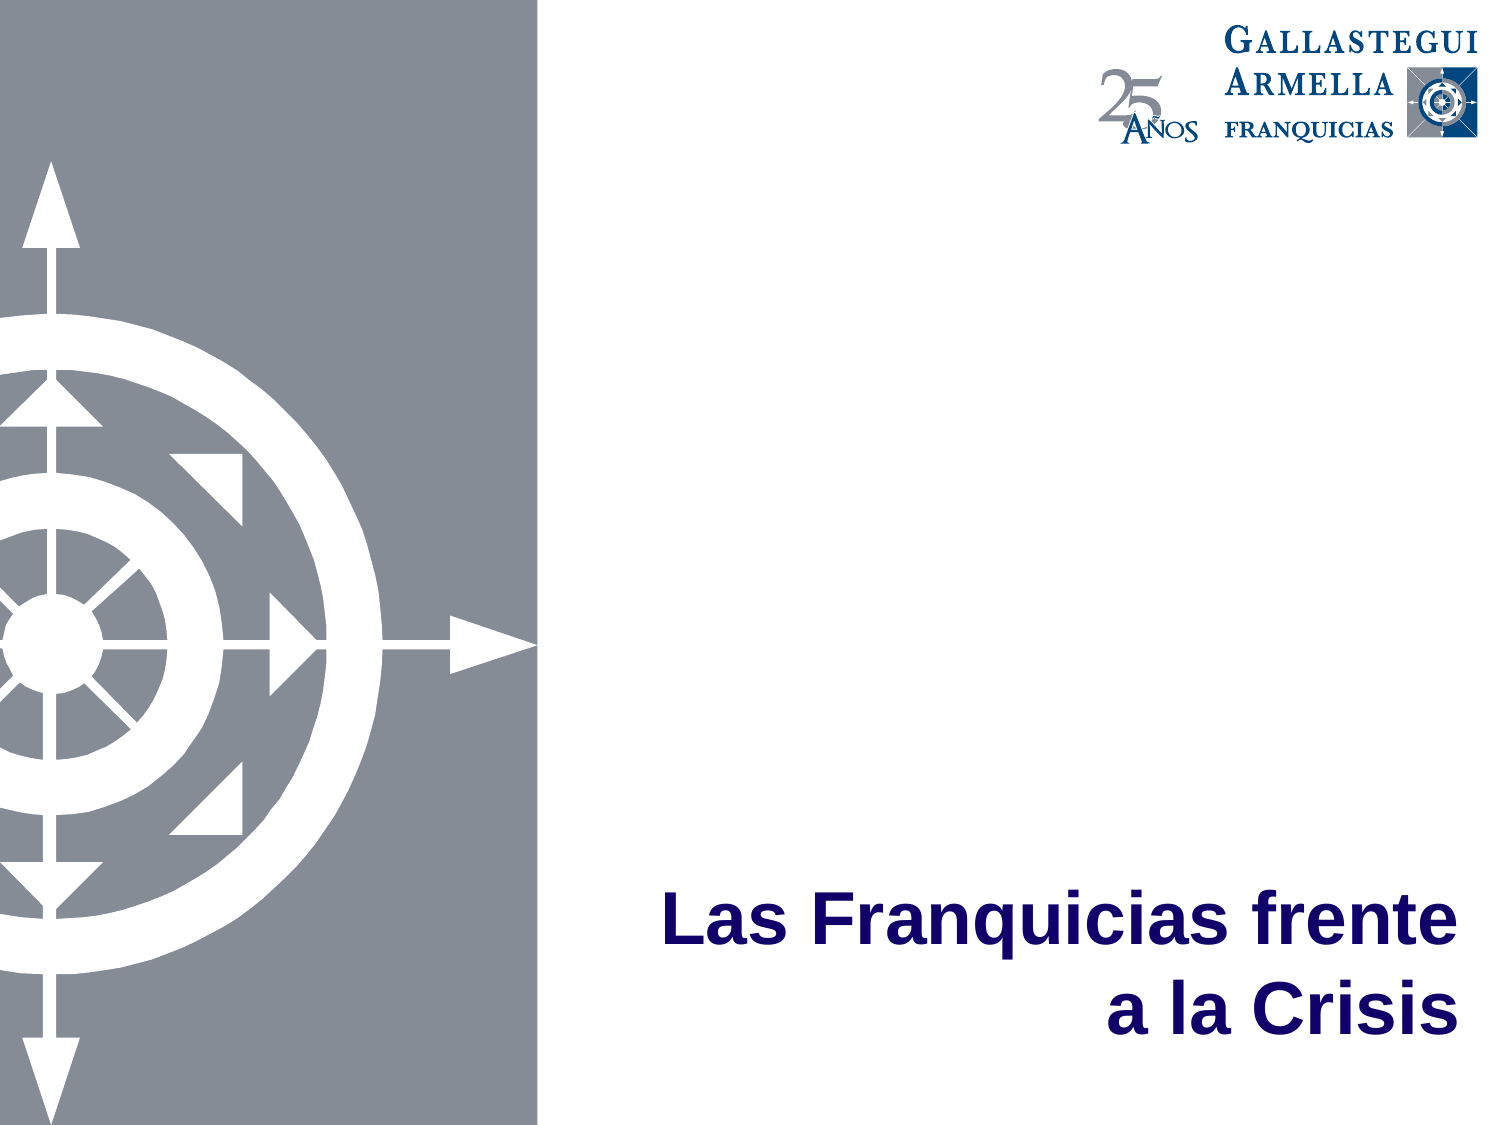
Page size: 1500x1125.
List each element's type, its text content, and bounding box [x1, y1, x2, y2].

text_box Las Franquicias frente a la Crisis [600, 862, 1475, 1050]
